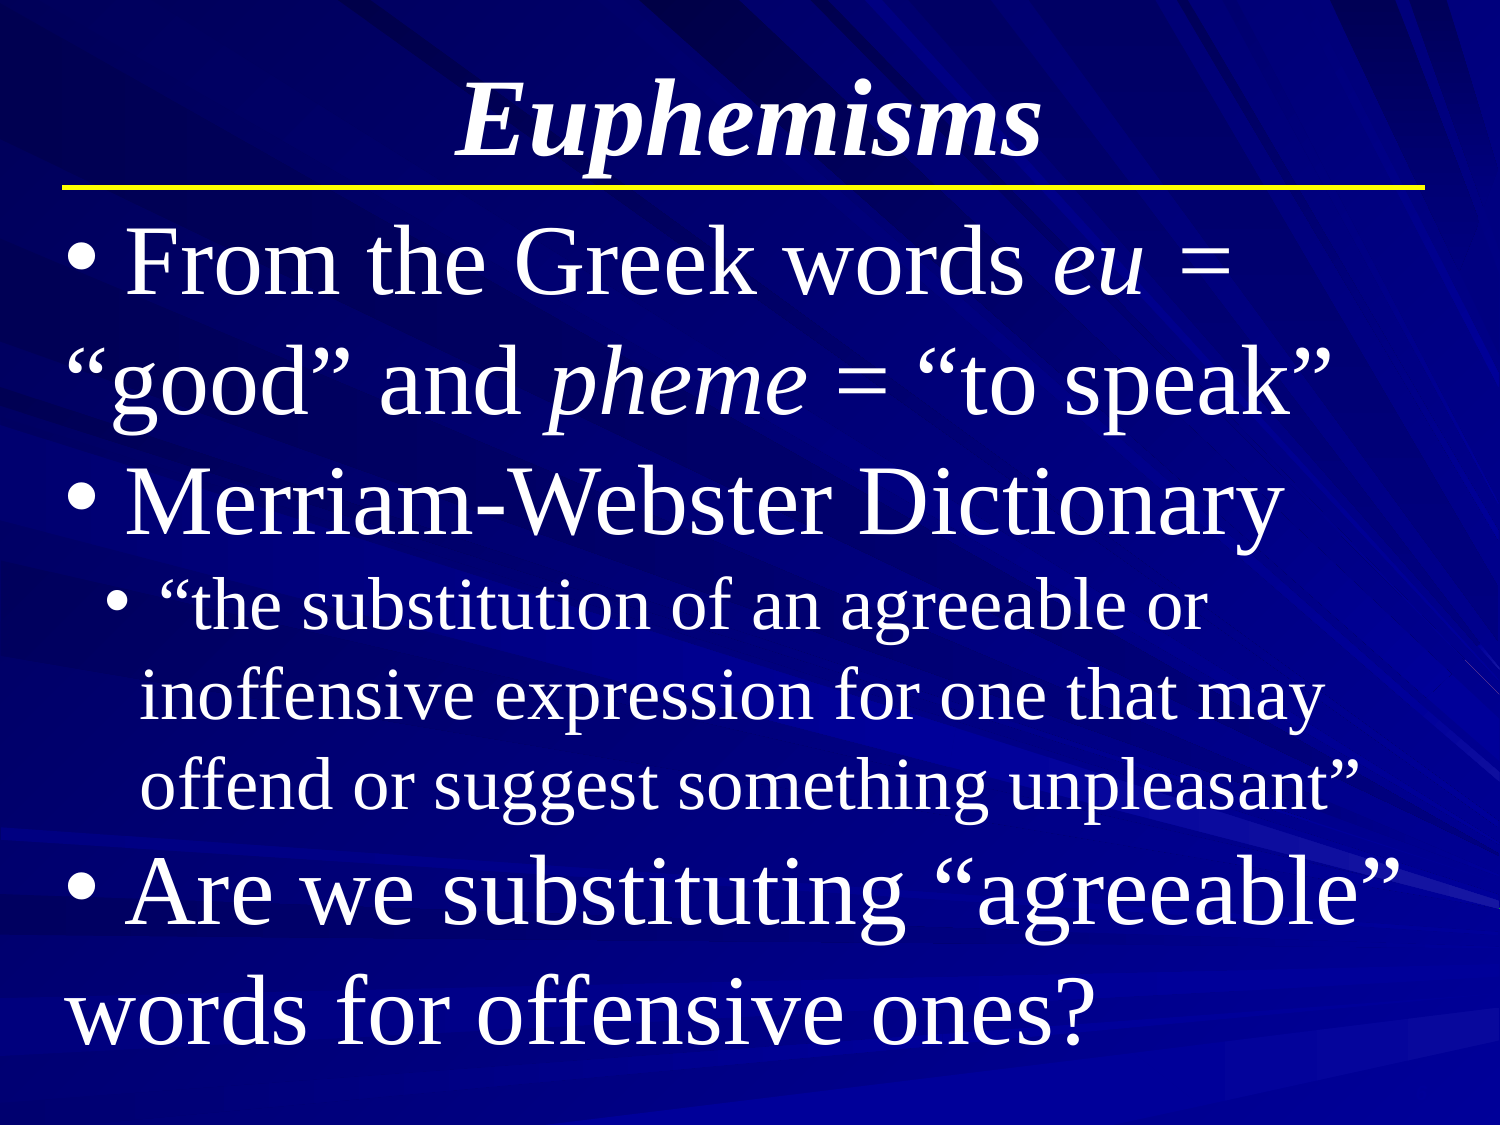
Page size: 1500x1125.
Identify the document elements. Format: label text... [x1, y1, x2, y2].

text_box Euphemisms [37, 37, 1463, 185]
text_box From the Greek words eu = “good” and pheme = “to speak” Merriam-Webster Dictionary “the substitution of an agreeable or inoffensive expression for one that may offend or suggest something unpleasant” Are we substituting “agreeable” words for offensive ones? [50, 187, 1450, 1100]
